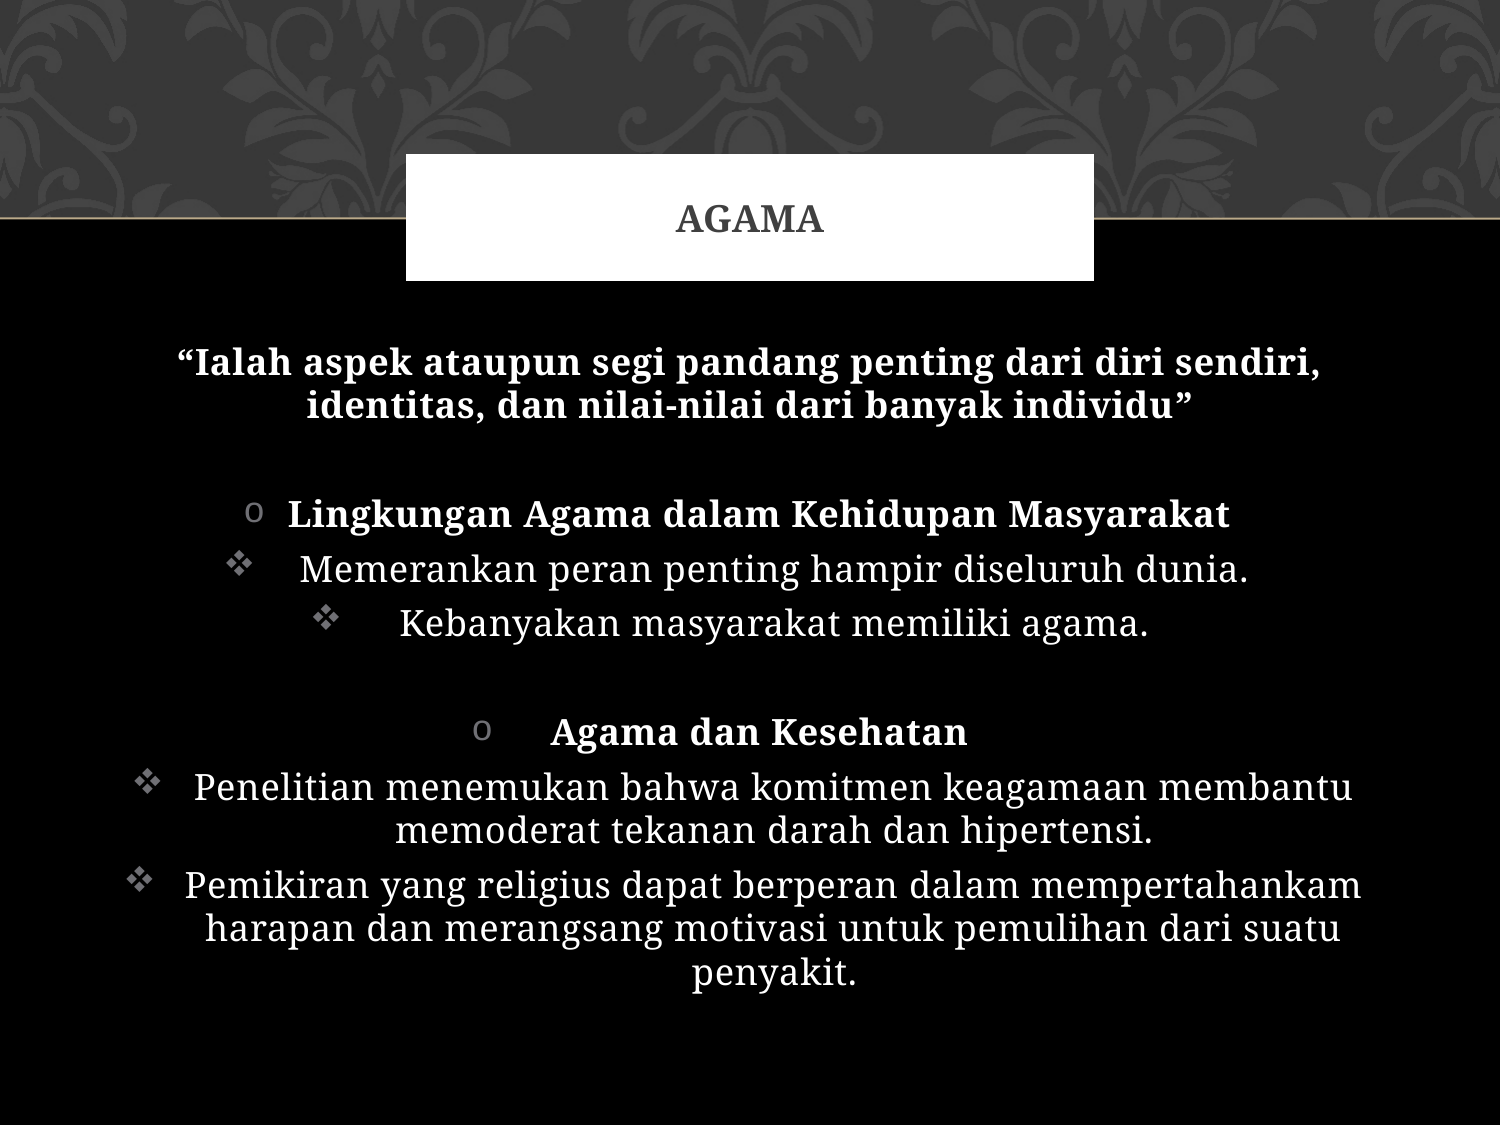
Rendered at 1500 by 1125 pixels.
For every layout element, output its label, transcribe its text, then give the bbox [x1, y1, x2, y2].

list “Ialah aspek ataupun segi pandang penting dari diri sendiri, identitas, dan nilai-nilai dari banyak individu” Lingkungan Agama dalam Kehidupan Masyarakat Memerankan peran penting hampir diseluruh dunia. Kebanyakan masyarakat memiliki agama. Agama dan Kesehatan Penelitian menemukan bahwa komitmen keagamaan membantu memoderat tekanan darah dan hipertensi. Pemikiran yang religius dapat berperan dalam mempertahankam harapan dan merangsang motivasi untuk pemulihan dari suatu penyakit. [75, 331, 1425, 1000]
title agama [406, 154, 1094, 281]
